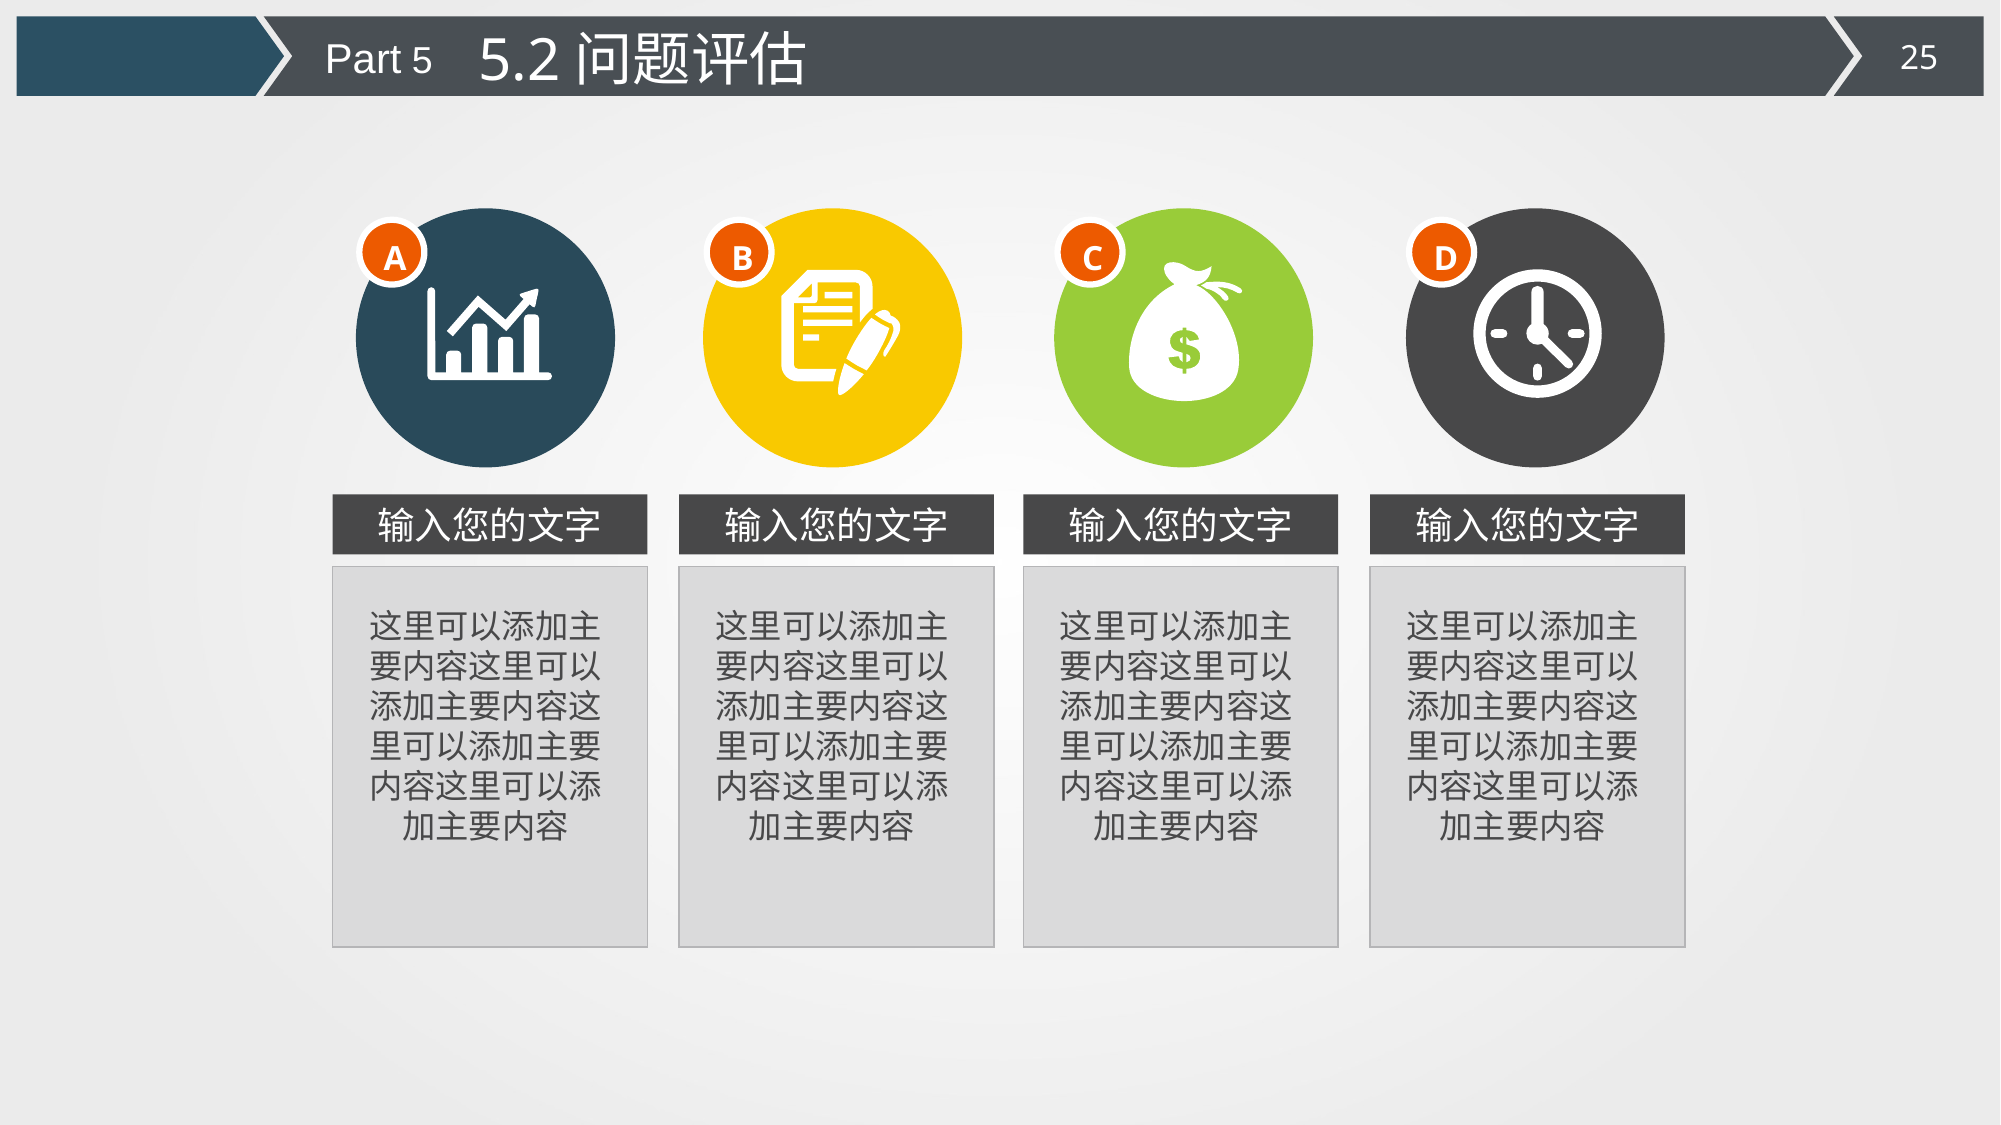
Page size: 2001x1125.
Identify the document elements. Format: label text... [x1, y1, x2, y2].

text_box 这里可以添加主要内容这里可以添加主要内容这里可以添加主要内容这里可以添加主要内容 [690, 598, 974, 853]
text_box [702, 208, 963, 468]
text_box Part 5 [272, 24, 448, 90]
picture [0, 0, 2001, 1125]
text_box 5.2问题评估 [463, 14, 823, 100]
text_box [332, 566, 648, 947]
text_box [679, 566, 994, 947]
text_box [1053, 208, 1314, 468]
text_box 输入您的文字 [1370, 494, 1685, 555]
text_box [355, 208, 616, 468]
text_box 输入您的文字 [679, 494, 994, 555]
text_box [1370, 566, 1685, 947]
text_box 输入您的文字 [1023, 494, 1339, 555]
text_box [1405, 208, 1665, 468]
text_box 这里可以添加主要内容这里可以添加主要内容这里可以添加主要内容这里可以添加主要内容 [1035, 598, 1318, 853]
text_box 输入您的文字 [332, 494, 648, 555]
text_box 这里可以添加主要内容这里可以添加主要内容这里可以添加主要内容这里可以添加主要内容 [1381, 598, 1664, 853]
text_box [1023, 566, 1339, 947]
text_box 这里可以添加主要内容这里可以添加主要内容这里可以添加主要内容这里可以添加主要内容 [344, 598, 627, 853]
